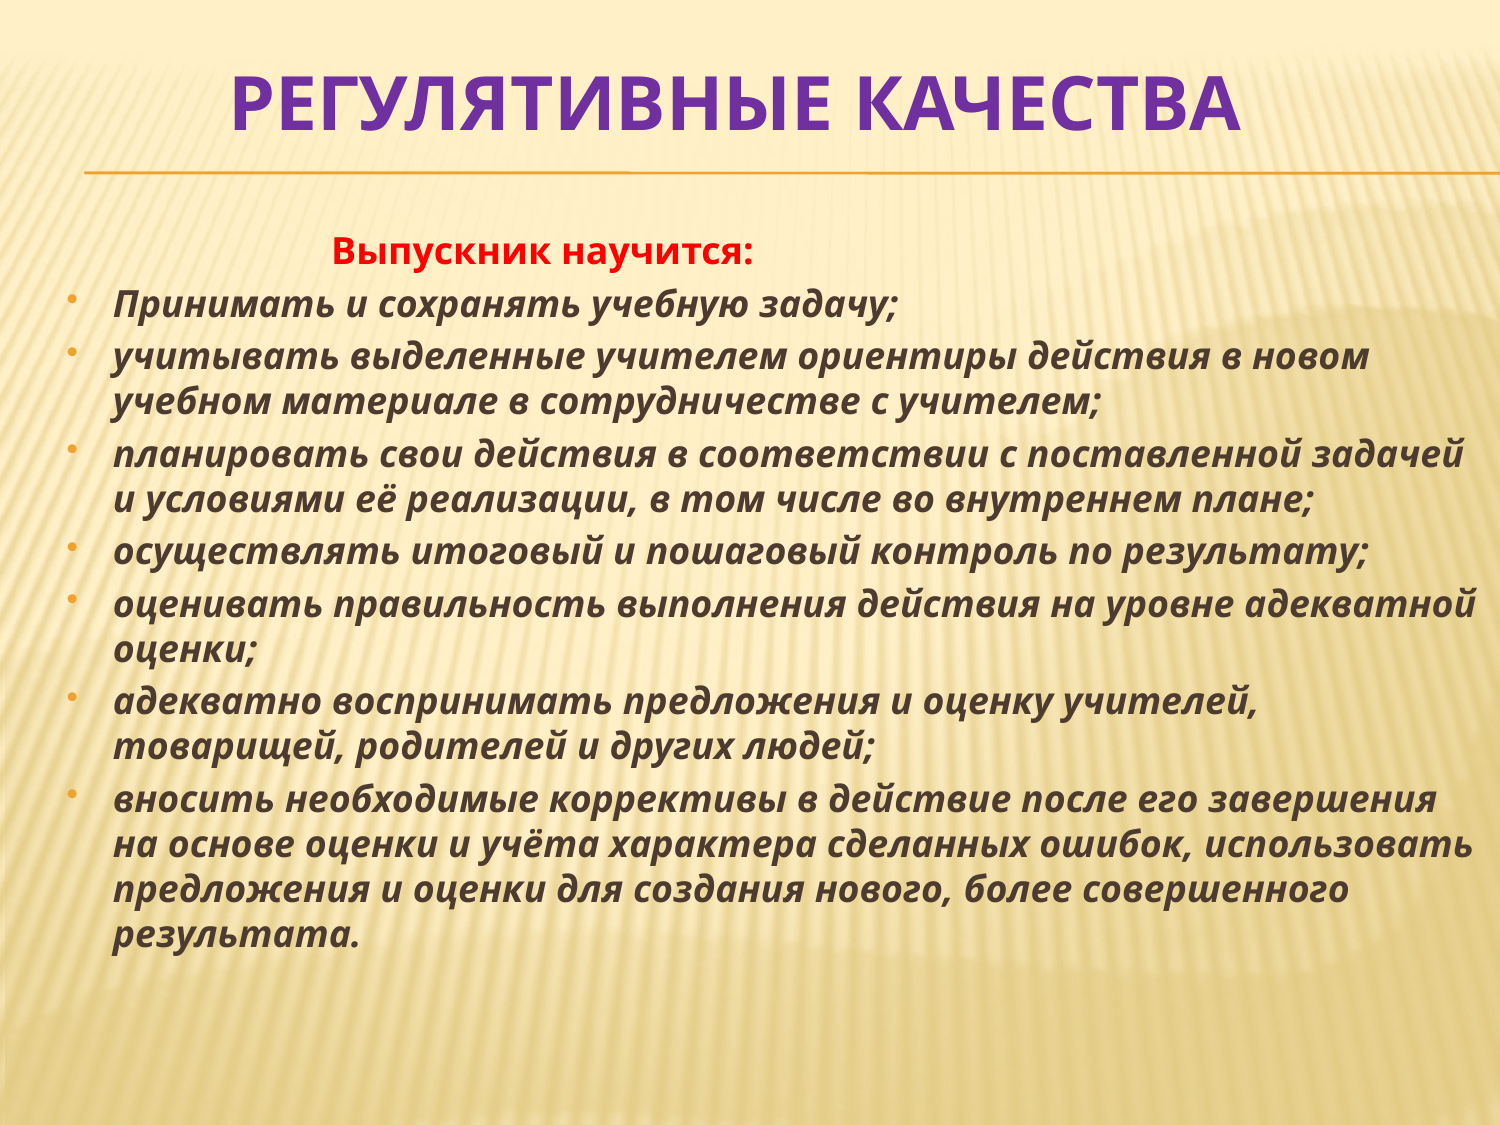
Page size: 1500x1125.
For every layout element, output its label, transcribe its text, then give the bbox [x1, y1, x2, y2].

list Выпускник научится: Принимать и сохранять учебную задачу; учитывать выделенные учителем ориентиры действия в новом учебном материале в сотрудничестве с учителем; планировать свои действия в соответствии с поставленной задачей и условиями её реализации, в том числе во внутреннем плане; осуществлять итоговый и пошаговый контроль по результату; оценивать правильность выполнения действия на уровне адекватной оценки; адекватно воспринимать предложения и оценку учителей, товарищей, родителей и других людей; вносить необходимые коррективы в действие после его завершения на основе оценки и учёта характера сделанных ошибок, использовать предложения и оценки для создания нового, более совершенного результата. [53, 219, 1500, 1057]
title РЕГУЛЯТИВНЫЕ КАЧЕСТВА [75, 52, 1376, 149]
